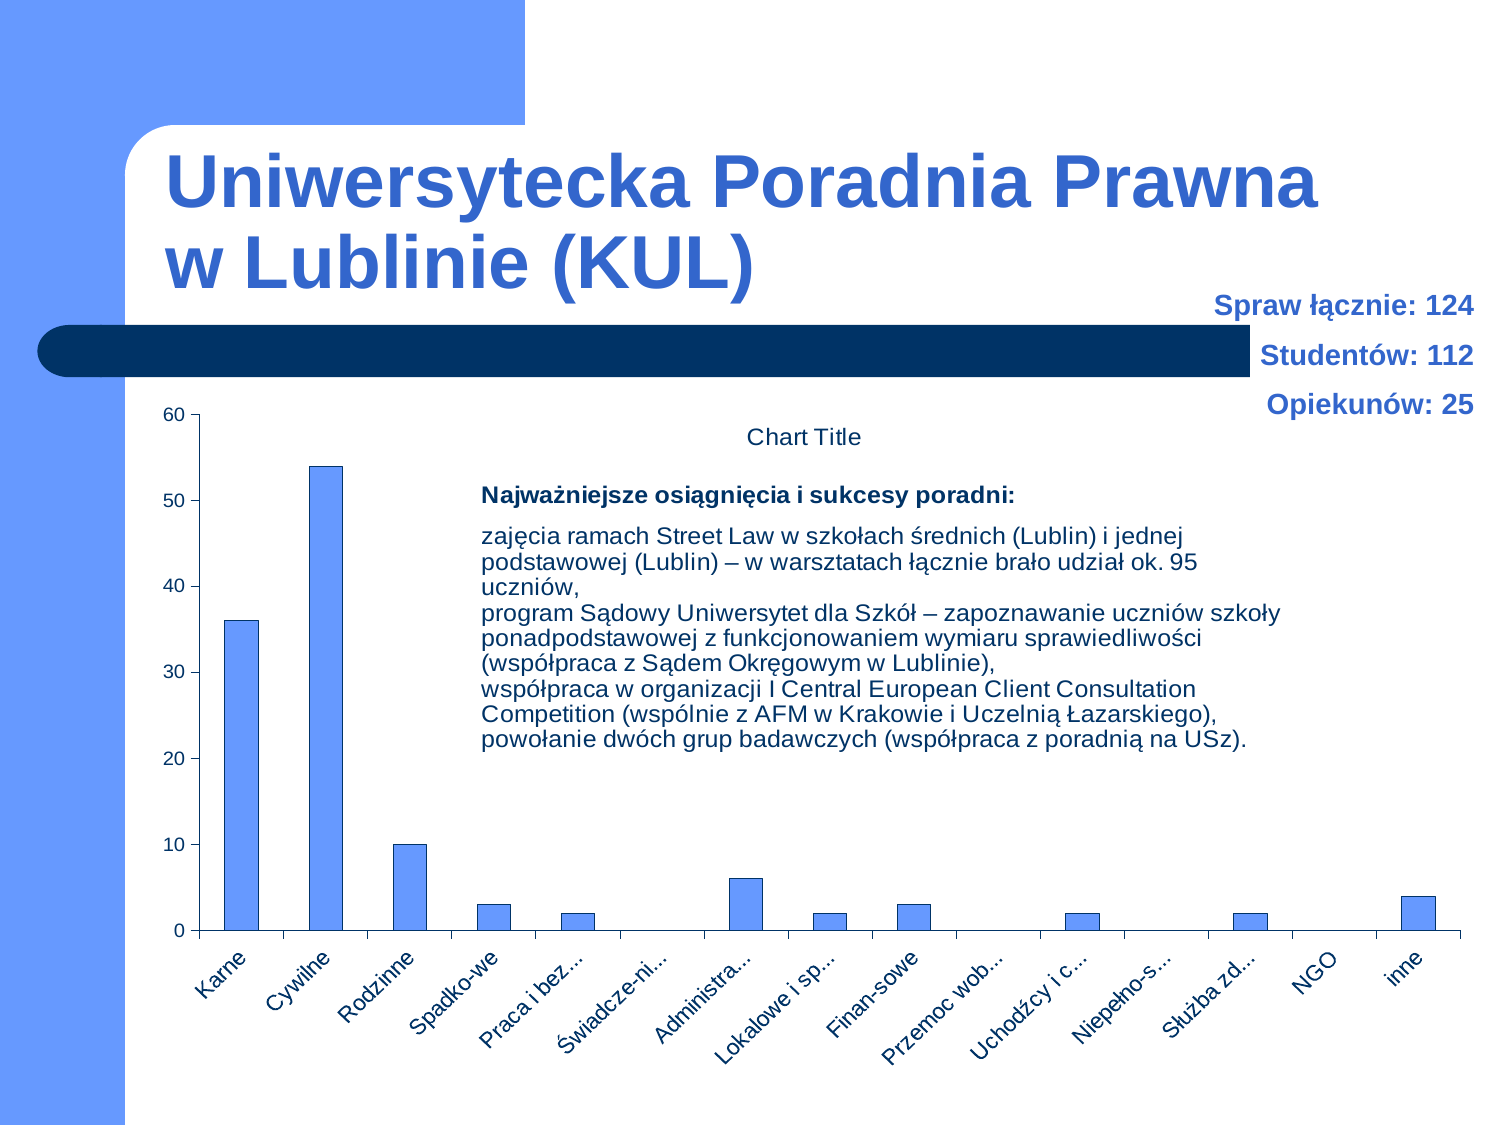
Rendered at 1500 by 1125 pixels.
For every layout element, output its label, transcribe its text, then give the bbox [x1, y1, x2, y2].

text_box Spraw łącznie: 124 Studentów: 112 Opiekunów: 25 [1151, 278, 1490, 428]
chart [143, 396, 1466, 1071]
title Uniwersytecka Poradnia Prawna w Lublinie (KUL) [149, 124, 1463, 313]
